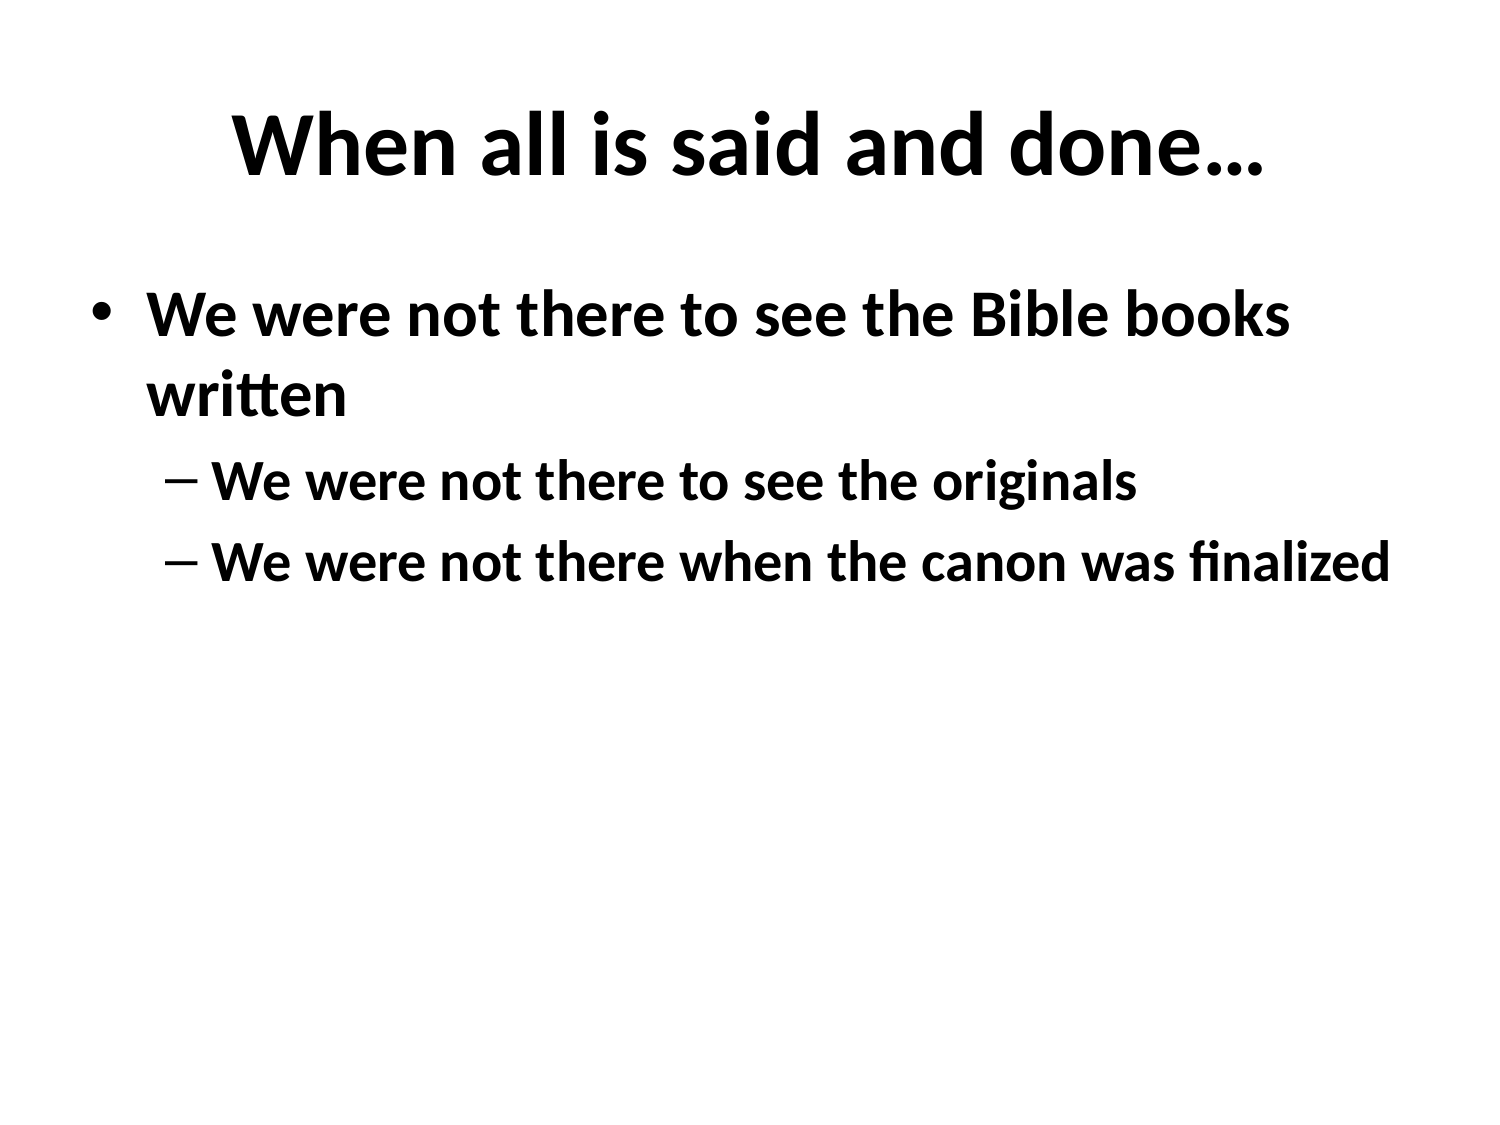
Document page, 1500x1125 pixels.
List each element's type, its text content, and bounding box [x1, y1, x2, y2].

title When all is said and done… [75, 45, 1425, 233]
list We were not there to see the Bible books written We were not there to see the originals We were not there when the canon was finalized [75, 262, 1425, 1100]
